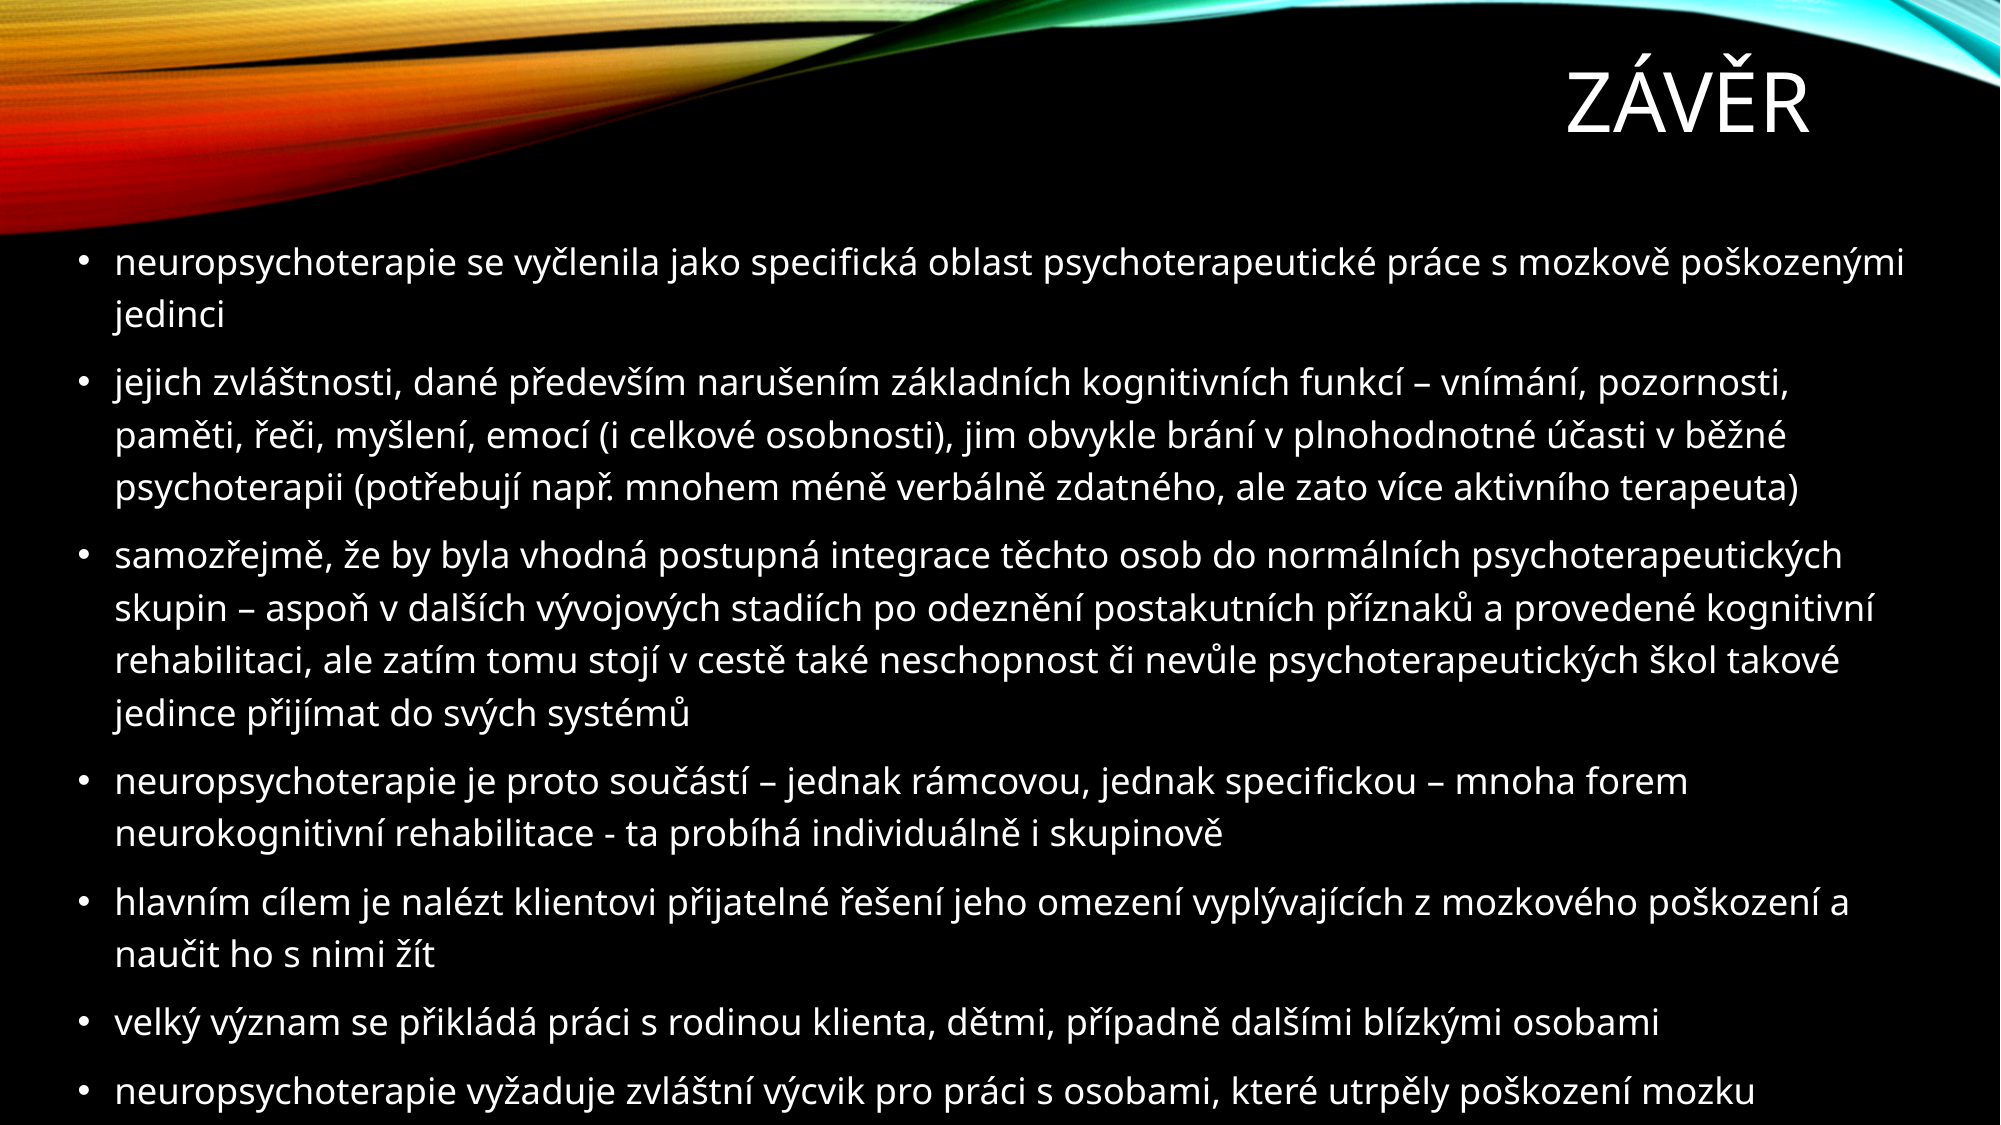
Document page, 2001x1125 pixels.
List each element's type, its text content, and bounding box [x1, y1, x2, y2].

list neuropsychoterapie se vyčlenila jako speciﬁcká oblast psychoterapeutické práce s mozkově poškozenými jedinci jejich zvláštnosti, dané především narušením základních kognitivních funkcí – vnímání, pozornosti, paměti, řeči, myšlení, emocí (i celkové osobnosti), jim obvykle brání v plnohodnotné účasti v běžné psychoterapii (potřebují např. mnohem méně verbálně zdatného, ale zato více aktivního terapeuta) samozřejmě, že by byla vhodná postupná integrace těchto osob do normálních psychoterapeutických skupin – aspoň v dalších vývojových stadiích po odeznění postakutních příznaků a provedené kognitivní rehabilitaci, ale zatím tomu stojí v cestě také neschopnost či nevůle psychoterapeutických škol takové jedince přijímat do svých systémů neuropsychoterapie je proto součástí – jednak rámcovou, jednak speciﬁckou – mnoha forem neurokognitivní rehabilitace - ta probíhá individuálně i skupinově hlavním cílem je nalézt klientovi přijatelné řešení jeho omezení vyplývajících z mozkového poškození a naučit ho s nimi žít velký význam se přikládá práci s rodinou klienta, dětmi, případně dalšími blízkými osobami neuropsychoterapie vyžaduje zvláštní výcvik pro práci s osobami, které utrpěly poškození mozku [62, 222, 1941, 1125]
picture [0, 0, 2000, 237]
title závěr [413, 0, 1827, 213]
